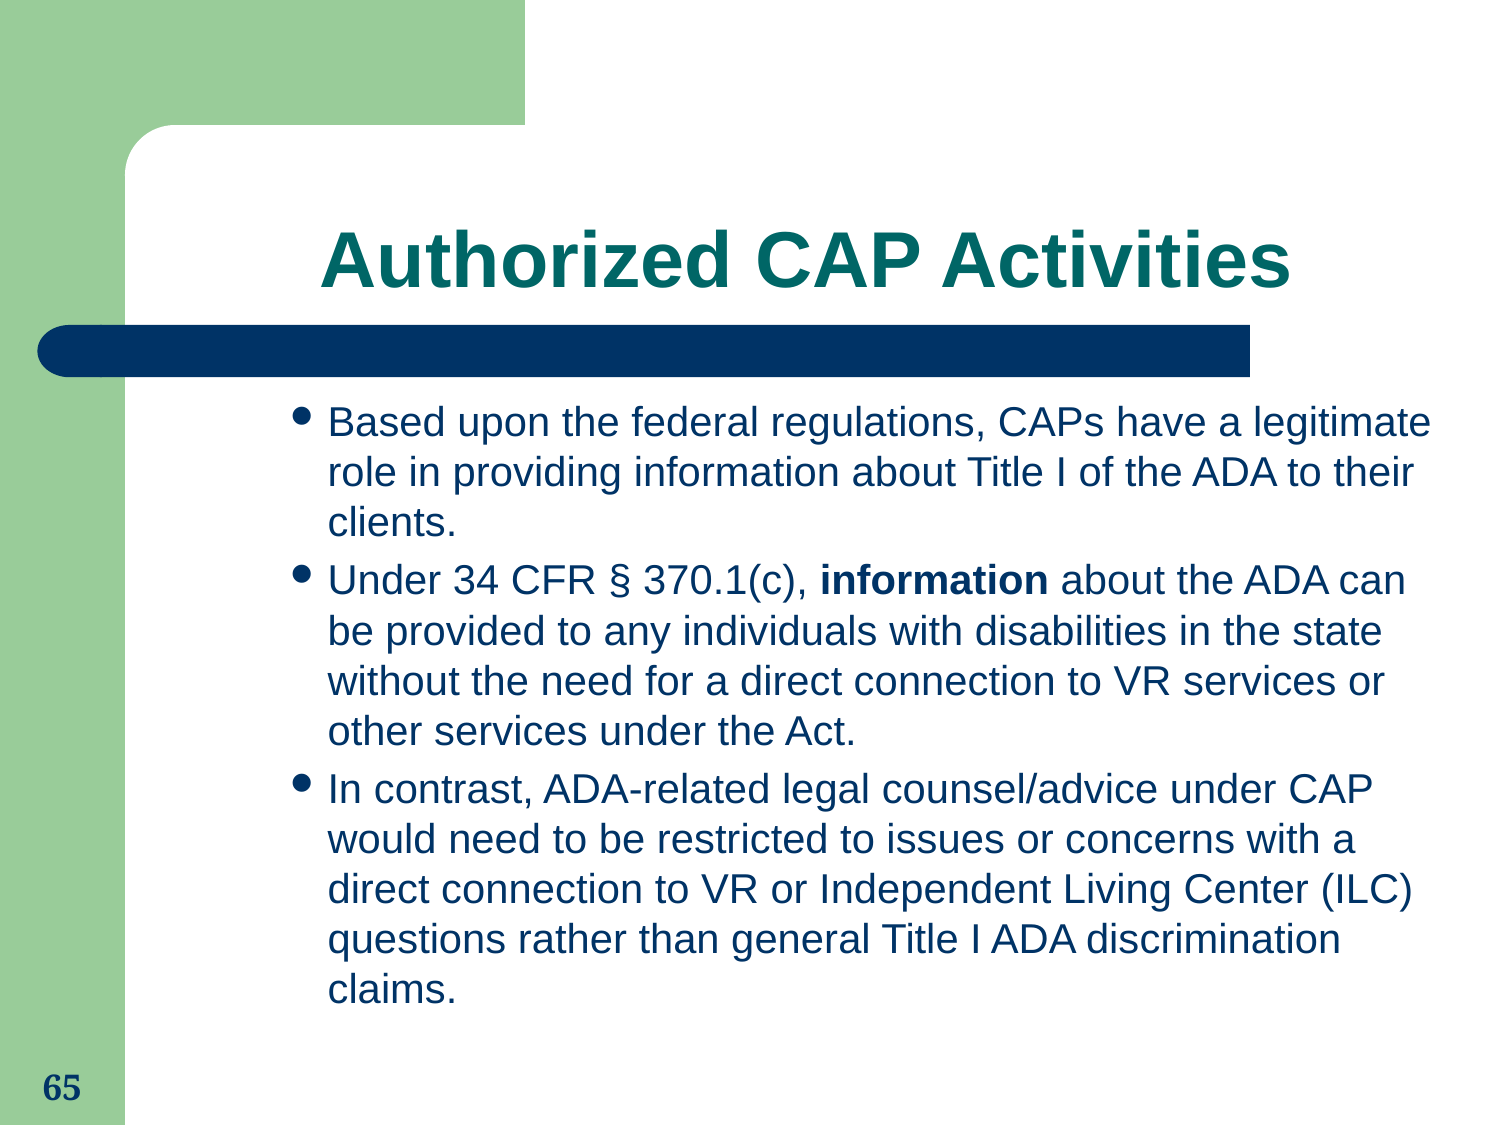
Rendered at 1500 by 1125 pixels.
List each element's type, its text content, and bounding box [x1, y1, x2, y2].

title Authorized CAP Activities [149, 124, 1463, 313]
slide_number 65 [13, 1040, 111, 1122]
list Based upon the federal regulations, CAPs have a legitimate role in providing information about Title I of the ADA to their clients. Under 34 CFR § 370.1(c), information about the ADA can be provided to any individuals with disabilities in the state without the need for a direct connection to VR services or other services under the Act. In contrast, ADA-related legal counsel/advice under CAP would need to be restricted to issues or concerns with a direct connection to VR or Independent Living Center (ILC) questions rather than general Title I ADA discrimination claims. [124, 387, 1476, 1125]
